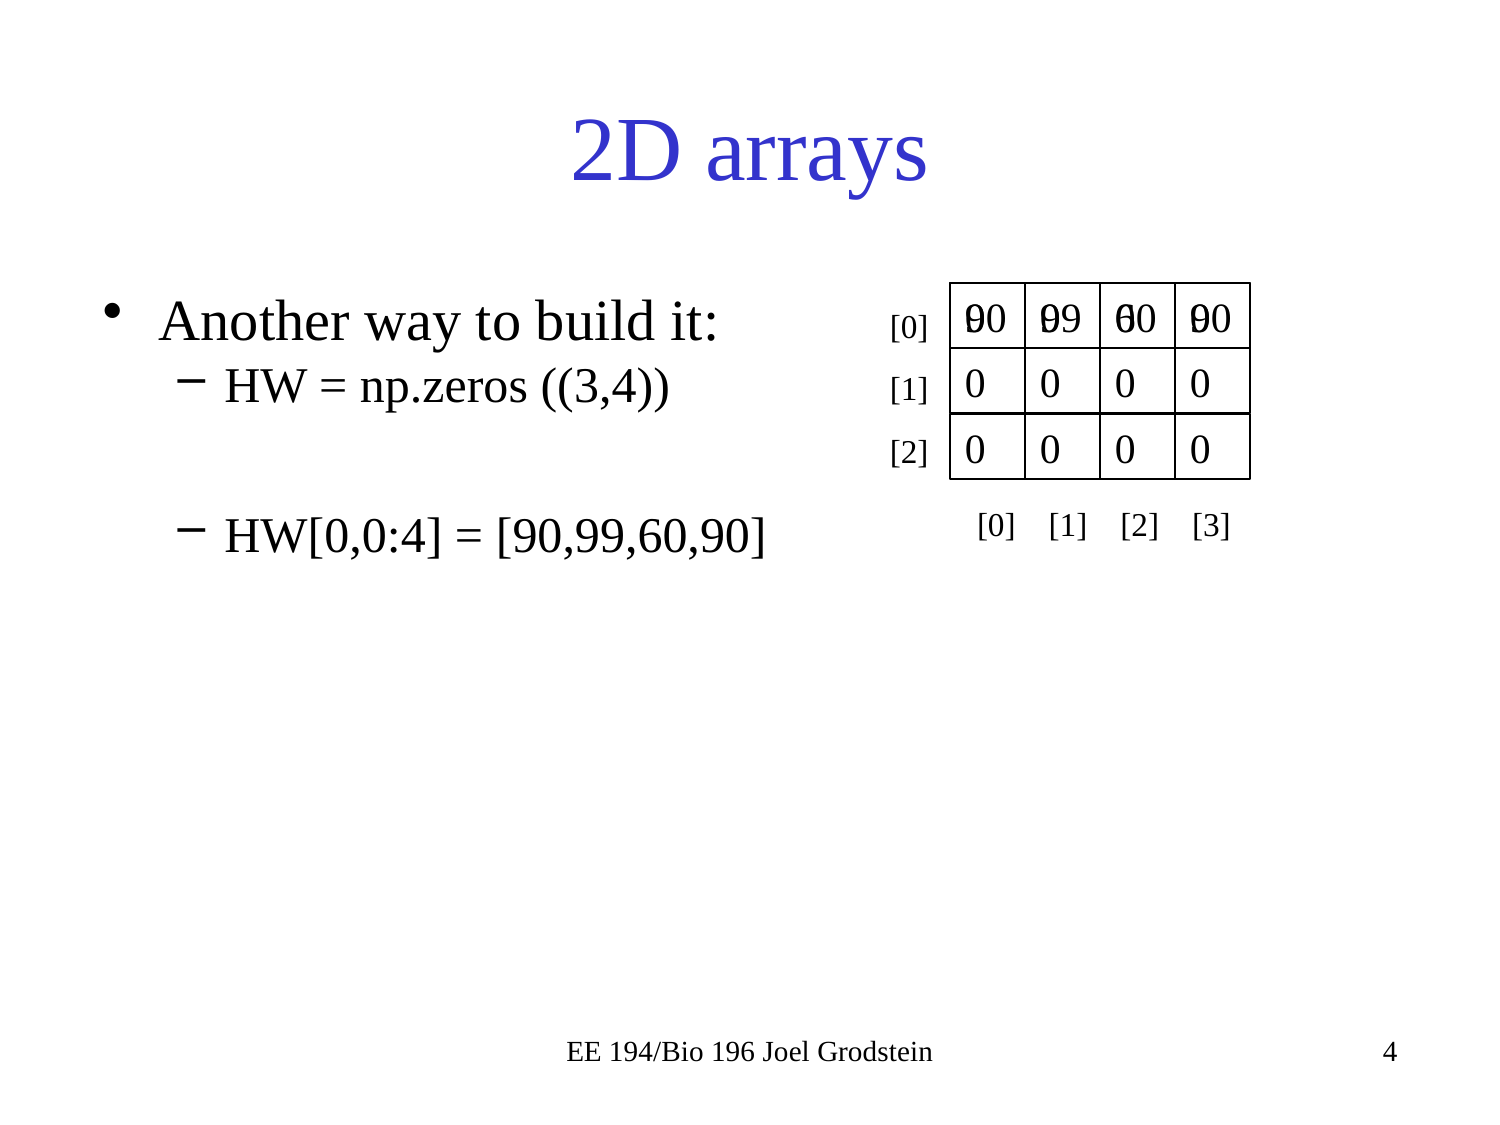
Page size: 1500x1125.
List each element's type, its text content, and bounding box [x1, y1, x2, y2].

text_box [0] [1] [2] [874, 274, 963, 478]
title 2D arrays [112, 50, 1388, 238]
text_box 0 [963, 348, 1024, 413]
text_box 90 [949, 282, 1024, 348]
text_box 99 [1024, 282, 1099, 348]
text_box 0 [949, 414, 1024, 479]
text_box 0 [1174, 414, 1250, 479]
list Another way to build it: HW = np.zeros ((3,4)) HW[0,0:4] = [90,99,60,90] [87, 275, 838, 425]
text_box 0 [1174, 348, 1250, 413]
footer EE 194/Bio 196 Joel Grodstein [512, 1024, 988, 1101]
text_box 0 [1024, 348, 1099, 413]
text_box 60 [1099, 282, 1174, 348]
text_box [0] [1] [2] [3] [962, 495, 1263, 551]
text_box 90 [1174, 282, 1250, 348]
text_box 0 [1099, 414, 1174, 479]
text_box 0 [1099, 348, 1174, 413]
text_box 0 [1024, 414, 1099, 479]
